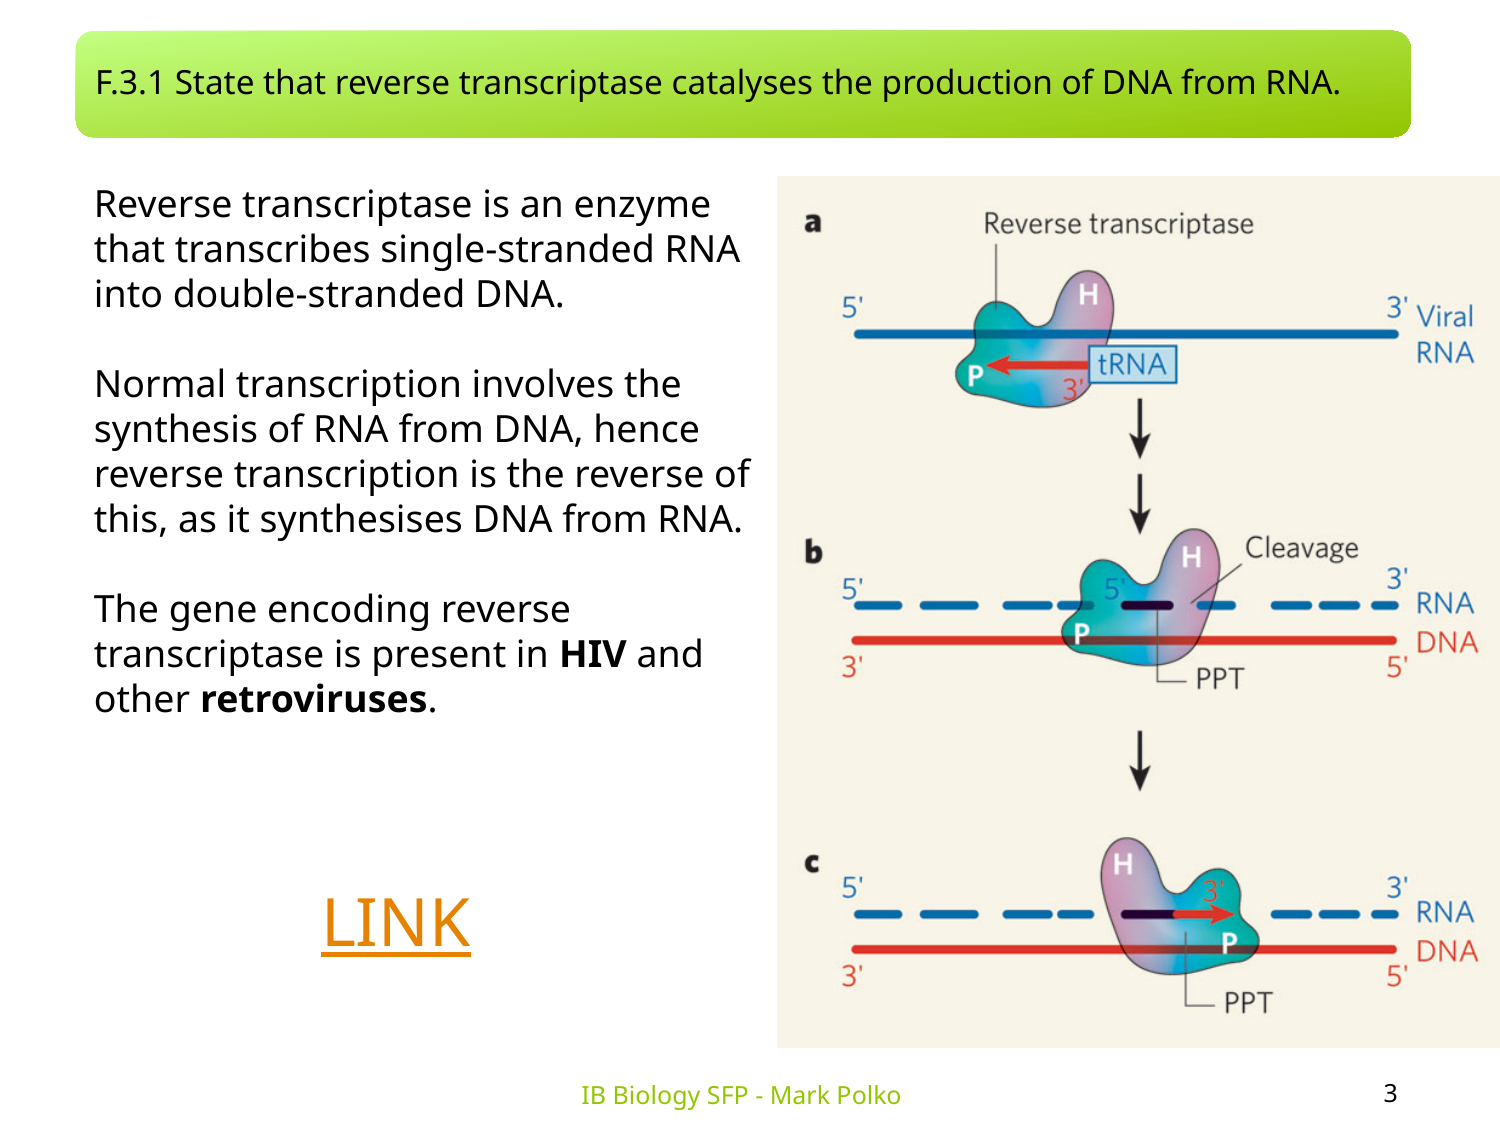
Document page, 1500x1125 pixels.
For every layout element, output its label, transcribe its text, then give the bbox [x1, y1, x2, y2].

footer IB Biology SFP - Mark Polko [454, 1065, 1030, 1125]
picture [777, 176, 1500, 1049]
text_box Reverse transcriptase is an enzyme that transcribes single-stranded RNA into double-stranded DNA. Normal transcription involves the synthesis of RNA from DNA, hence reverse transcription is the reverse of this, as it synthesises DNA from RNA. The gene encoding reverse transcriptase is present in HIV and other retroviruses. [79, 172, 778, 728]
slide_number 3 [1281, 1064, 1500, 1125]
text_box LINK [306, 872, 486, 979]
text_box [75, 30, 1411, 138]
